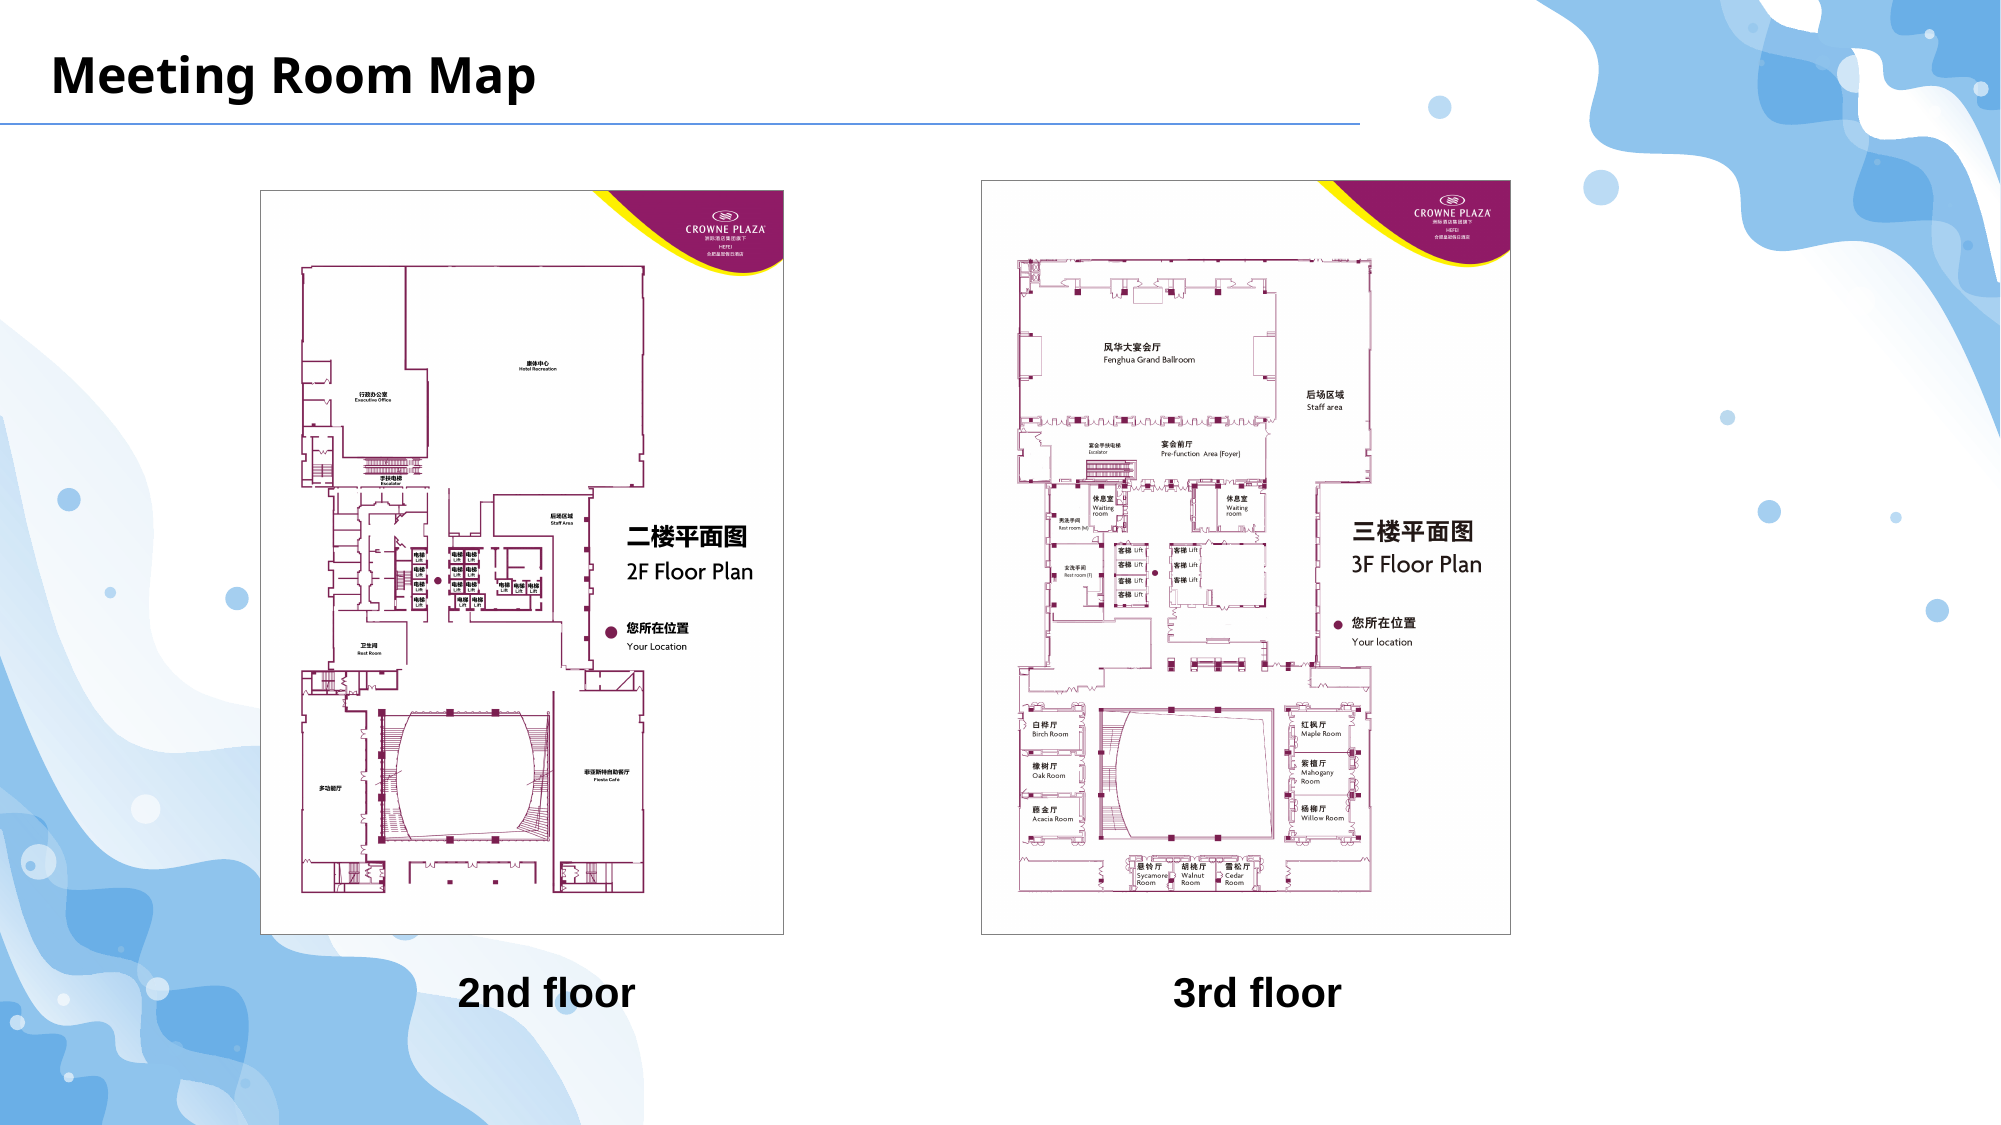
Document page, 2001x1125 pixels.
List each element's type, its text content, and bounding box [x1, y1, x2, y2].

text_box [0, 35, 1360, 124]
text_box 2nd floor [442, 958, 662, 1023]
picture [981, 180, 1511, 935]
text_box 3rd floor [1158, 958, 1377, 1023]
picture [260, 190, 784, 935]
